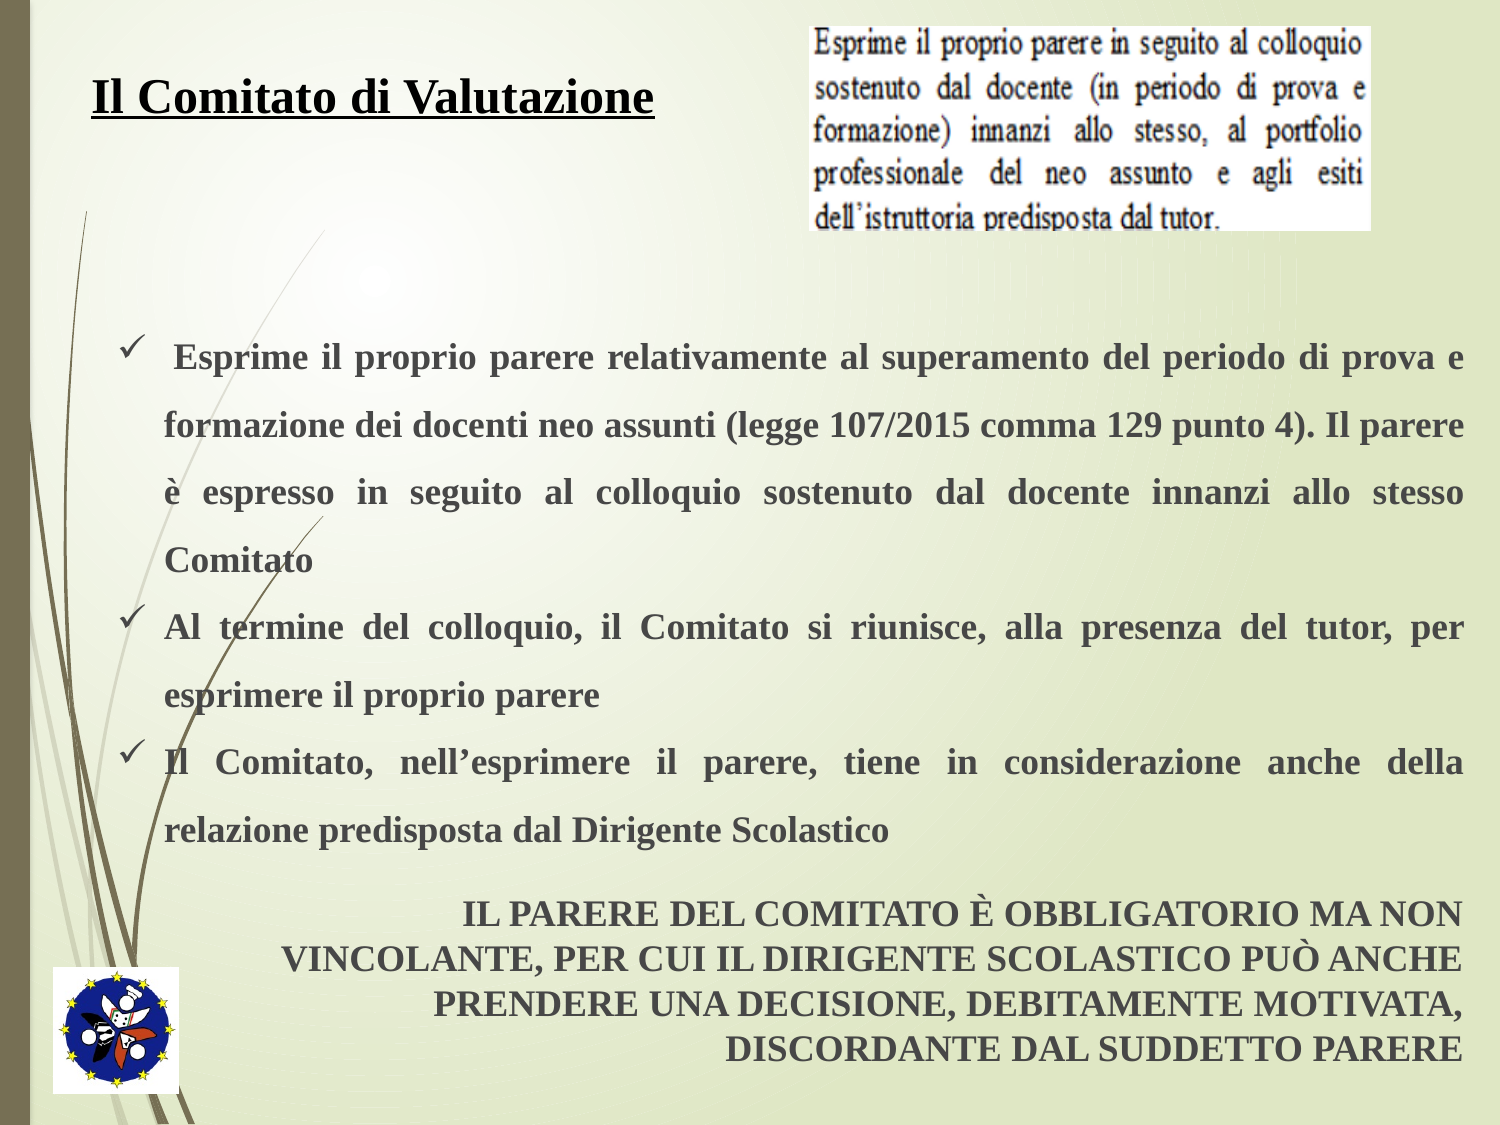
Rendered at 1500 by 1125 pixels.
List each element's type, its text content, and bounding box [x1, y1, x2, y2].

text_box Il Comitato di Valutazione [76, 55, 691, 131]
picture [808, 26, 1371, 231]
text_box IL PARERE DEL COMITATO È OBBLIGATORIO MA NON VINCOLANTE, PER CUI IL DIRIGENTE SCOLASTICO PUÒ ANCHE PRENDERE UNA DECISIONE, DEBITAMENTE MOTIVATA, DISCORDANTE DAL SUDDETTO PARERE [230, 881, 1479, 1077]
picture [52, 967, 180, 1094]
text_box Esprime il proprio parere relativamente al superamento del periodo di prova e formazione dei docenti neo assunti (legge 107/2015 comma 129 punto 4). Il parere è espresso in seguito al colloquio sostenuto dal docente innanzi allo stesso Comitato Al termine del colloquio, il Comitato si riunisce, alla presenza del tutor, per esprimere il proprio parere Il Comitato, nell’esprimere il parere, tiene in considerazione anche della relazione predisposta dal Dirigente Scolastico [102, 302, 1481, 858]
